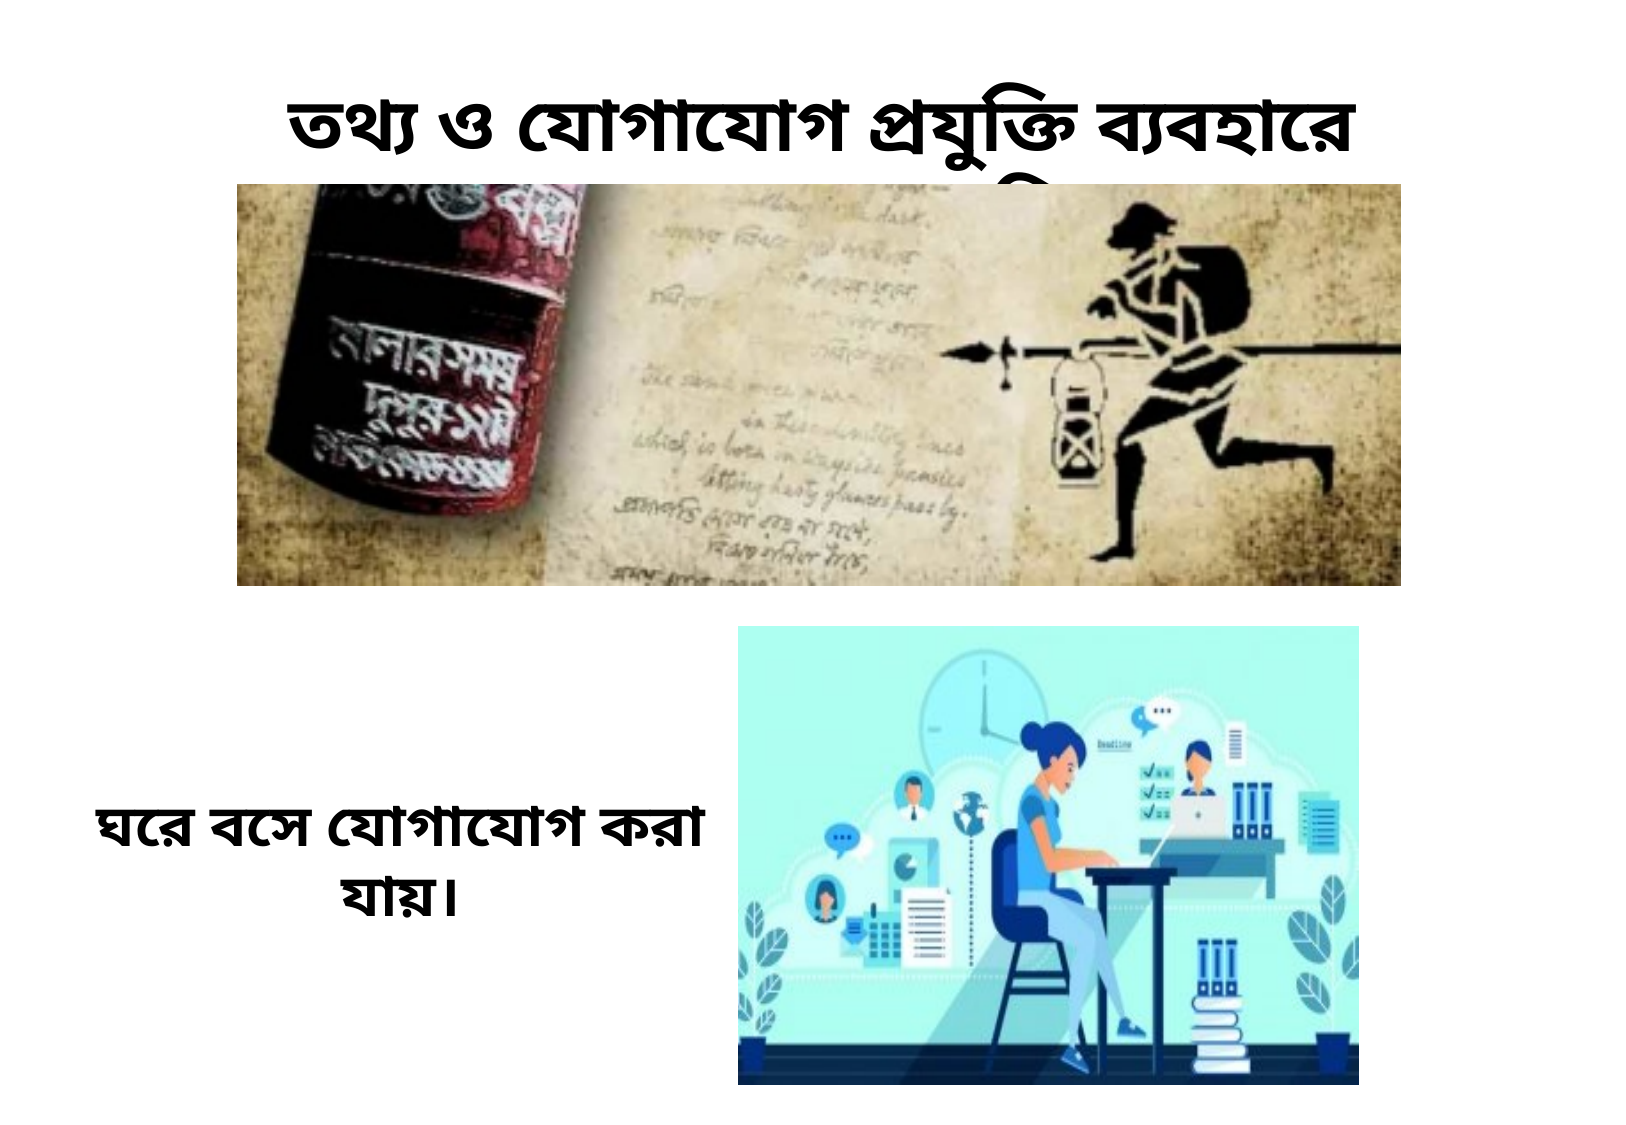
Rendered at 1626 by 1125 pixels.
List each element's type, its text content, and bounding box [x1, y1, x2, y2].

text_box তথ্য ও যোগাযোগ প্রযুক্তি ব্যবহারে যোগাযোগের সুবিধা [82, 68, 1563, 264]
picture [738, 626, 1359, 1085]
picture [237, 184, 1402, 586]
text_box ঘরে বসে যোগাযোগ করা যায়। [66, 781, 733, 936]
